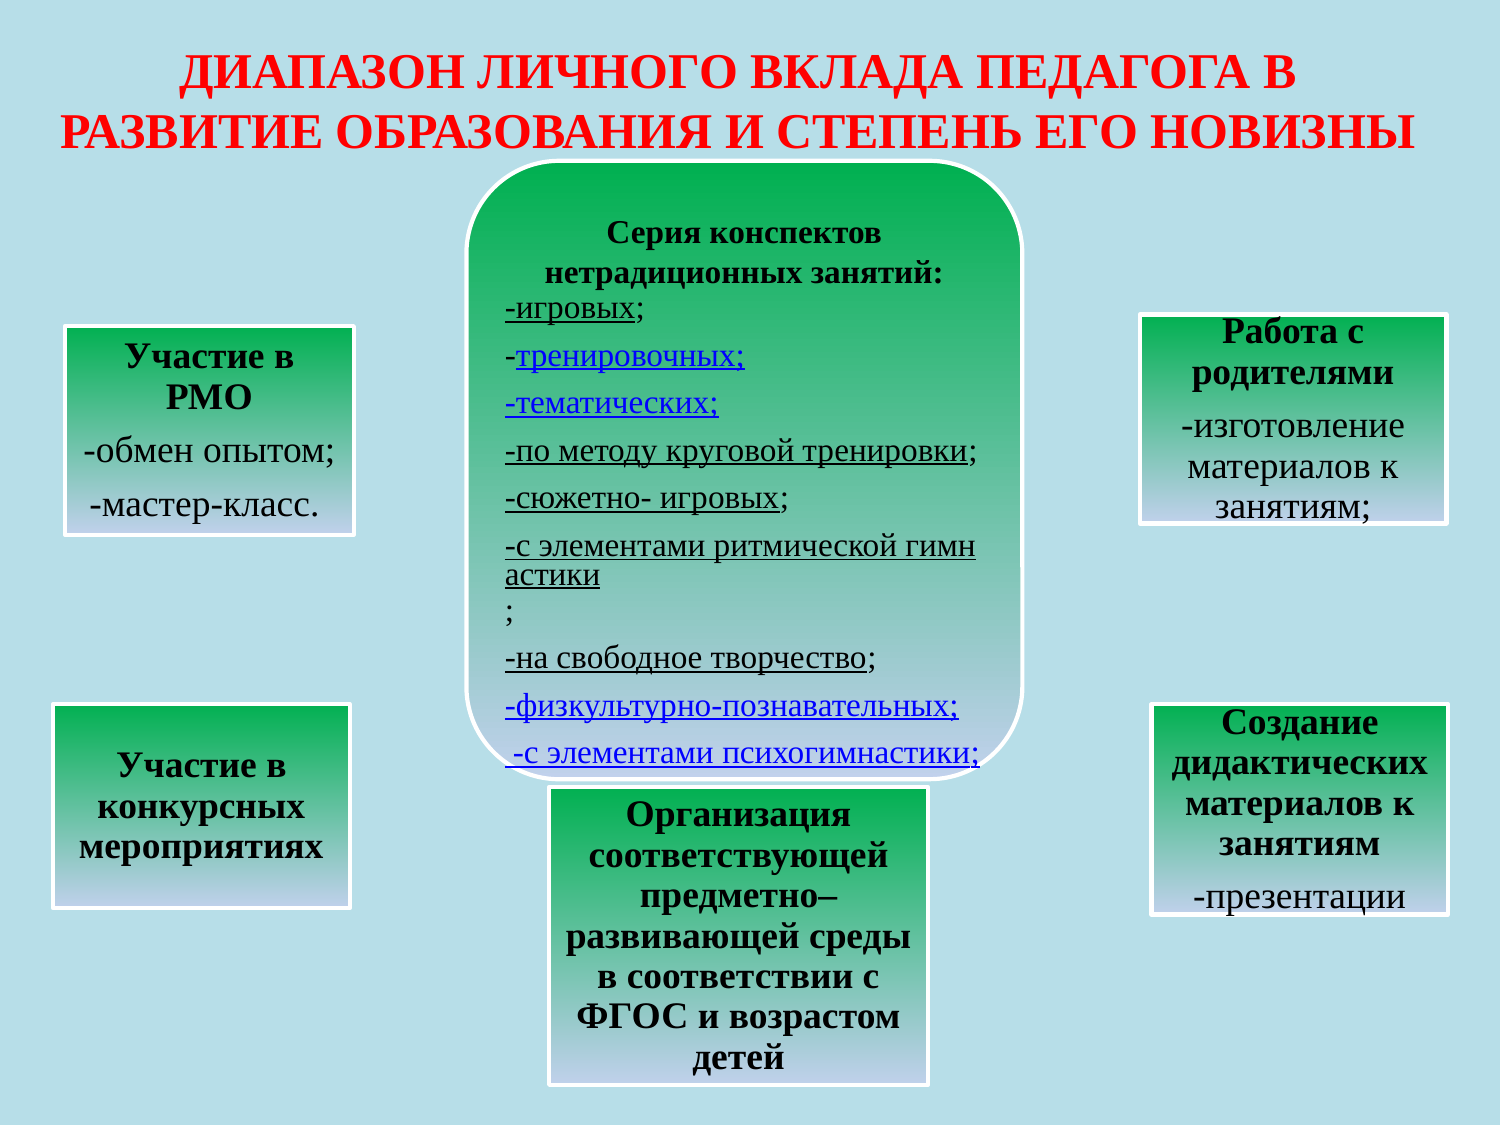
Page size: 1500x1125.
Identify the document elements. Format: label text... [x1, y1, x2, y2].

text_box ДИАПАЗОН ЛИЧНОГО ВКЛАДА ПЕДАГОГА В РАЗВИТИЕ ОБРАЗОВАНИЯ И СТЕПЕНЬ ЕГО НОВИЗНЫ [29, 30, 1447, 147]
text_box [0, 148, 1500, 1095]
